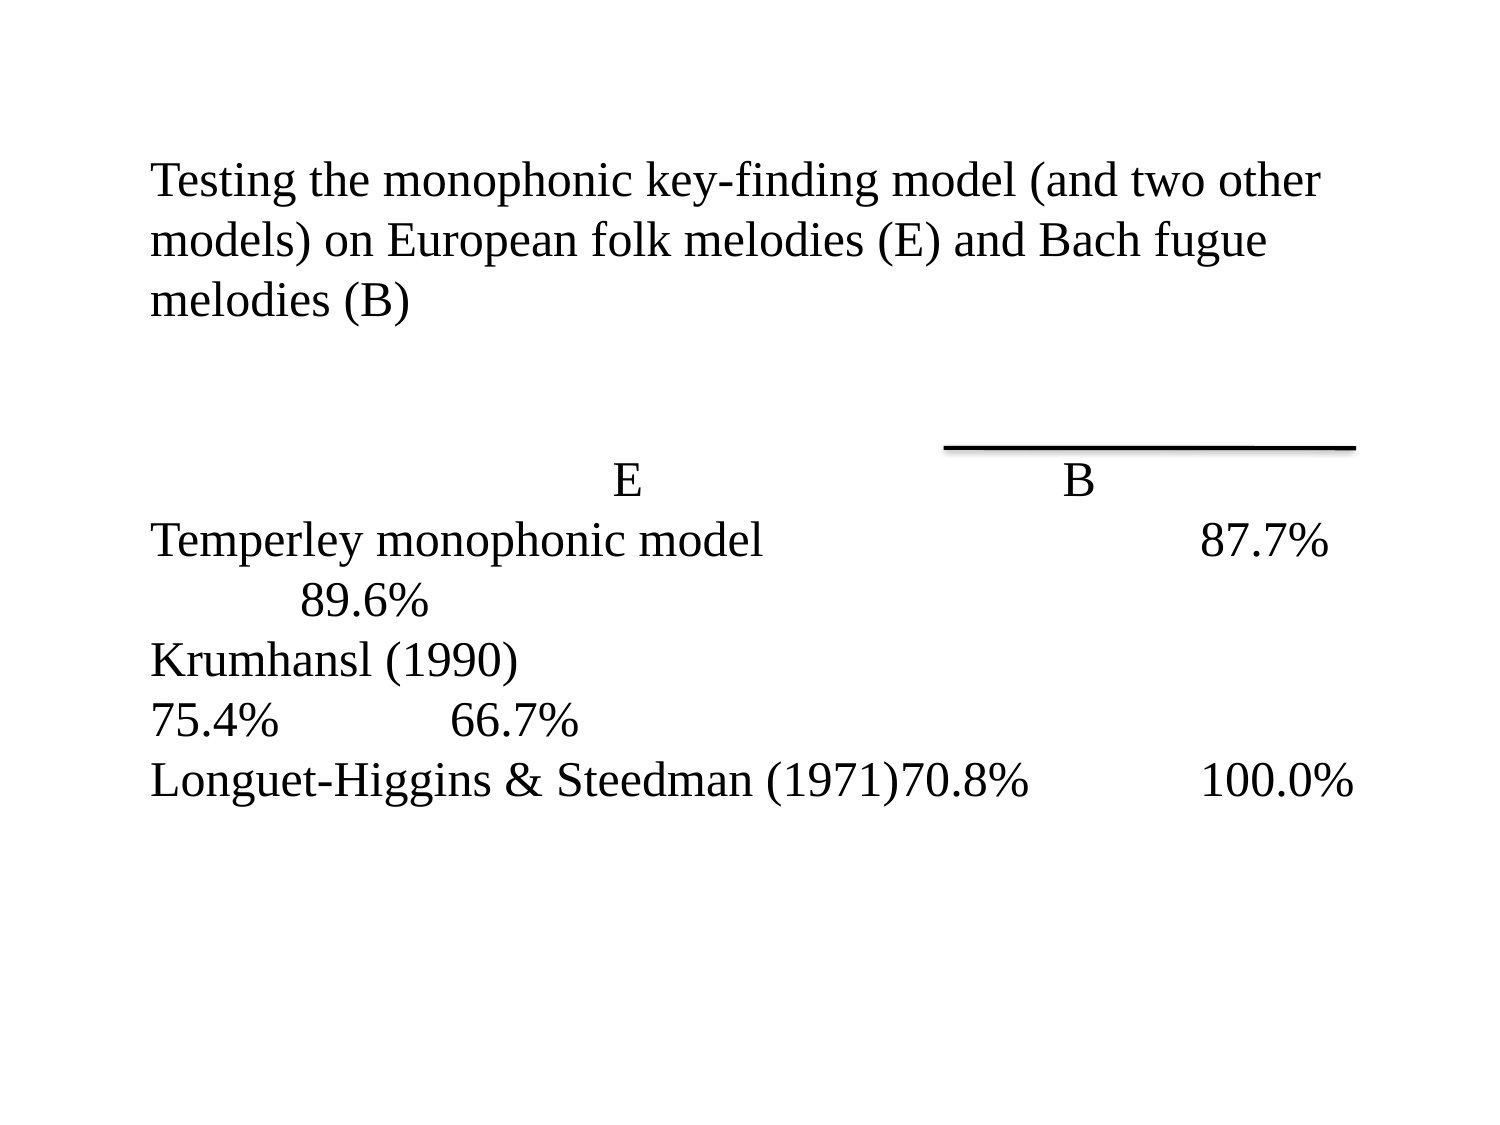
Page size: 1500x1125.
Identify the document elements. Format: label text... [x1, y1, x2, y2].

text_box Testing the monophonic key-finding model (and two other models) on European folk melodies (E) and Bach fugue melodies (B) E B Temperley monophonic model 87.7% 89.6% Krumhansl (1990) 75.4% 66.7% Longuet-Higgins & Steedman (1971) 70.8% 100.0% [135, 139, 1411, 815]
